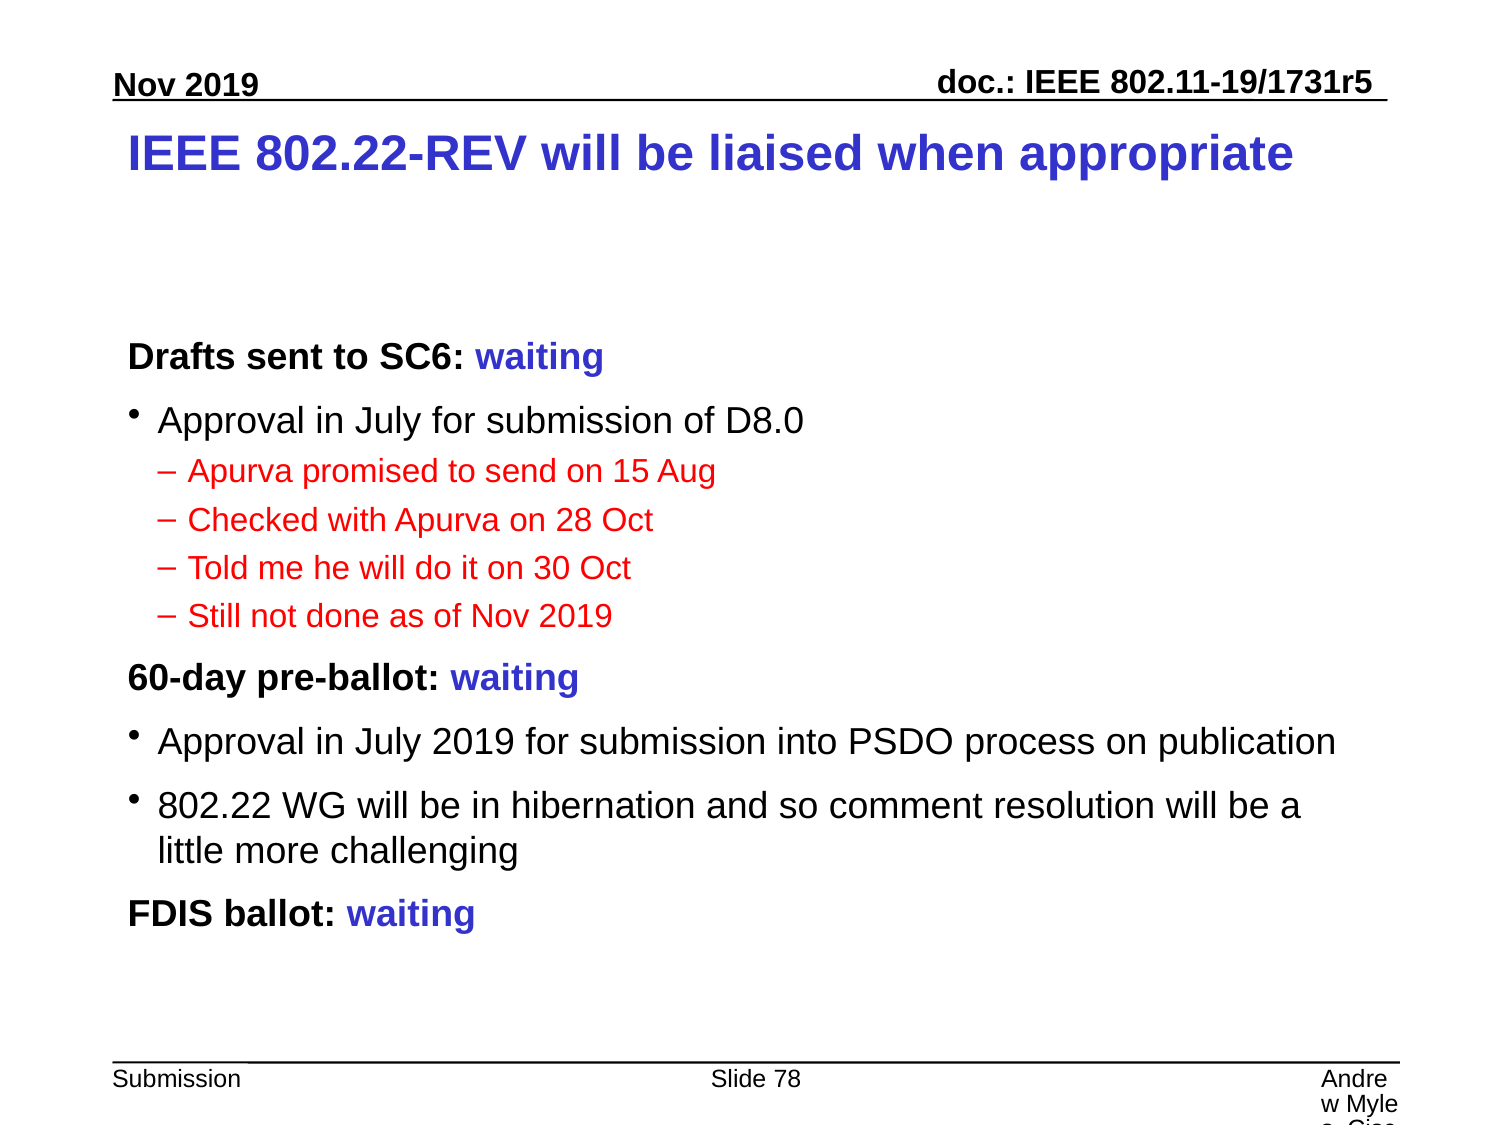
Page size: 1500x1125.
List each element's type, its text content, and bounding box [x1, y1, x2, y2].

list Drafts sent to SC6: waiting Approval in July for submission of D8.0 Apurva promised to send on 15 Aug Checked with Apurva on 28 Oct Told me he will do it on 30 Oct Still not done as of Nov 2019 60-day pre-ballot: waiting Approval in July 2019 for submission into PSDO process on publication 802.22 WG will be in hibernation and so comment resolution will be a little more challenging FDIS ballot: waiting [112, 324, 1388, 1000]
footer Andrew Myles, Cisco [1320, 1061, 1402, 1093]
title IEEE 802.22-REV will be liaised when appropriate [112, 112, 1388, 288]
slide_number Slide 78 [709, 1061, 803, 1093]
